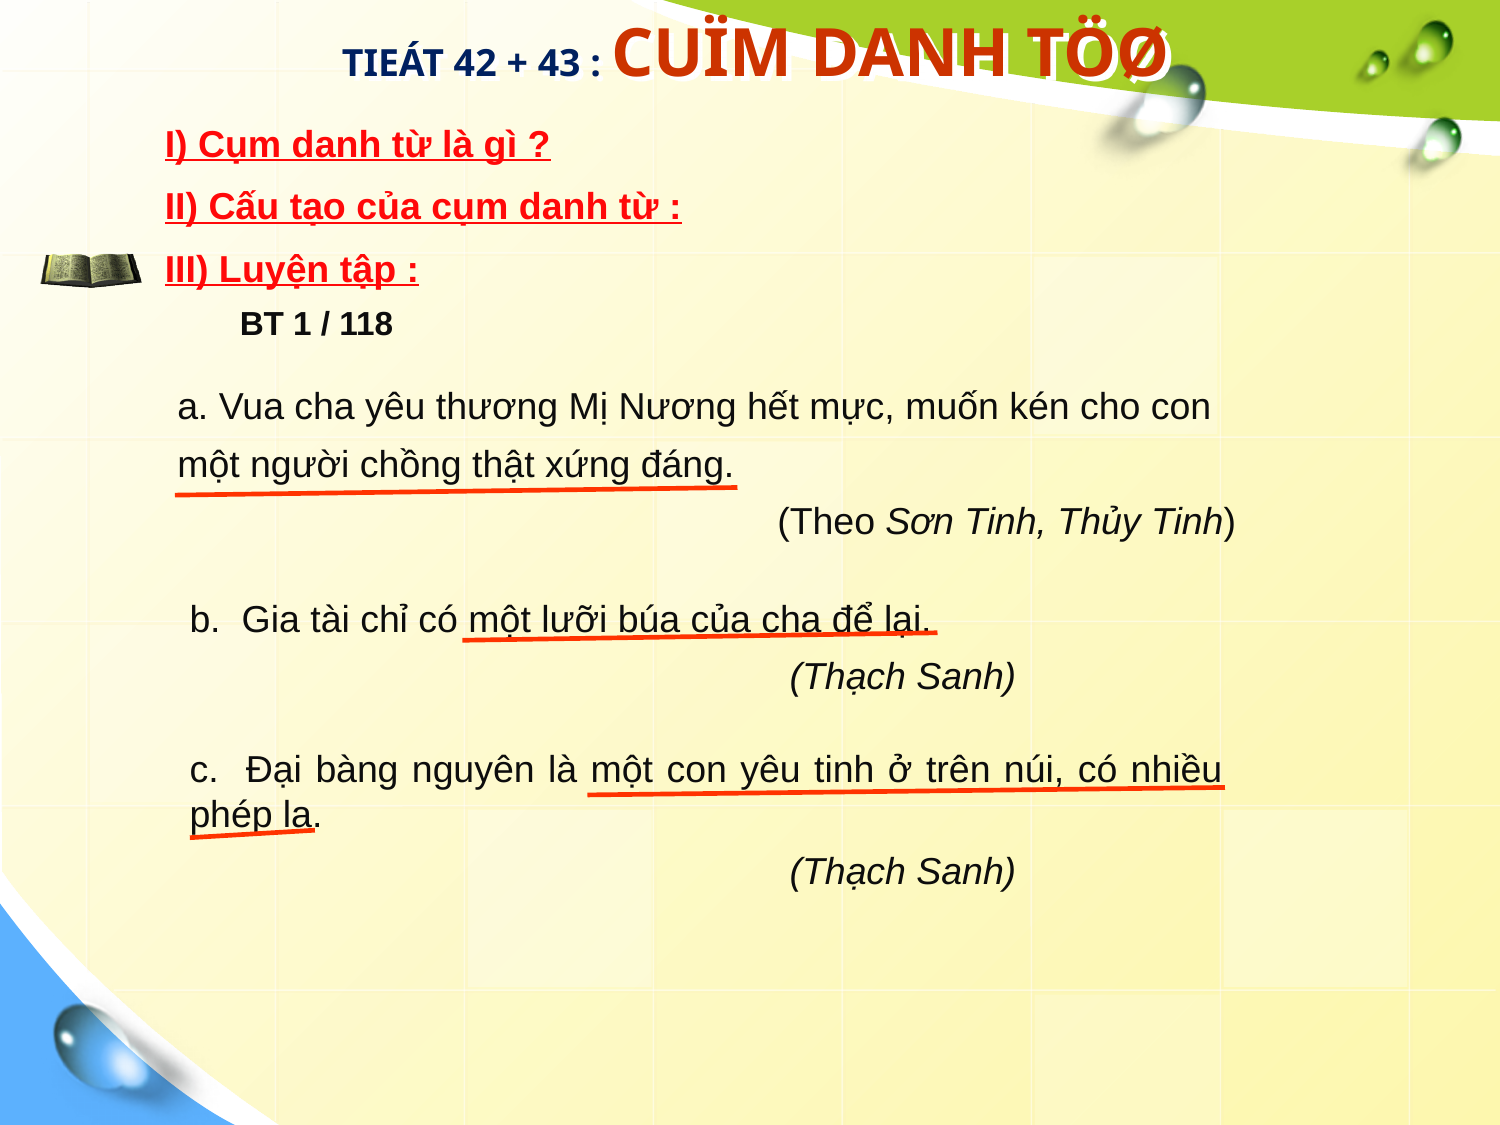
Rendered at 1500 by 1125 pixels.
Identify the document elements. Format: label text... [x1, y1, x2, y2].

text_box I) Cụm danh từ là gì ? [150, 112, 575, 173]
text_box b. Gia tài chỉ có một lưỡi búa của cha để lại. (Thạch Sanh) [174, 587, 1088, 705]
picture [0, 918, 230, 1125]
text_box c. Đại bàng nguyên là một con yêu tinh ở trên núi, có nhiều phép lạ. (Thạch Sanh) [174, 737, 1238, 900]
text_box TIEÁT 42 + 43 : CUÏM DANH TÖØ [324, 0, 1188, 113]
text_box BT 1 / 118 [224, 294, 450, 350]
text_box III) Luyện tập : [150, 237, 713, 298]
picture [37, 237, 142, 288]
text_box a. Vua cha yêu thương Mị Nương hết mực, muốn kén cho con một người chồng thật xứng đáng. (Theo Sơn Tinh, Thủy Tinh) [162, 374, 1350, 550]
picture [1055, 0, 1500, 306]
text_box II) Cấu tạo của cụm danh từ : [150, 174, 713, 235]
